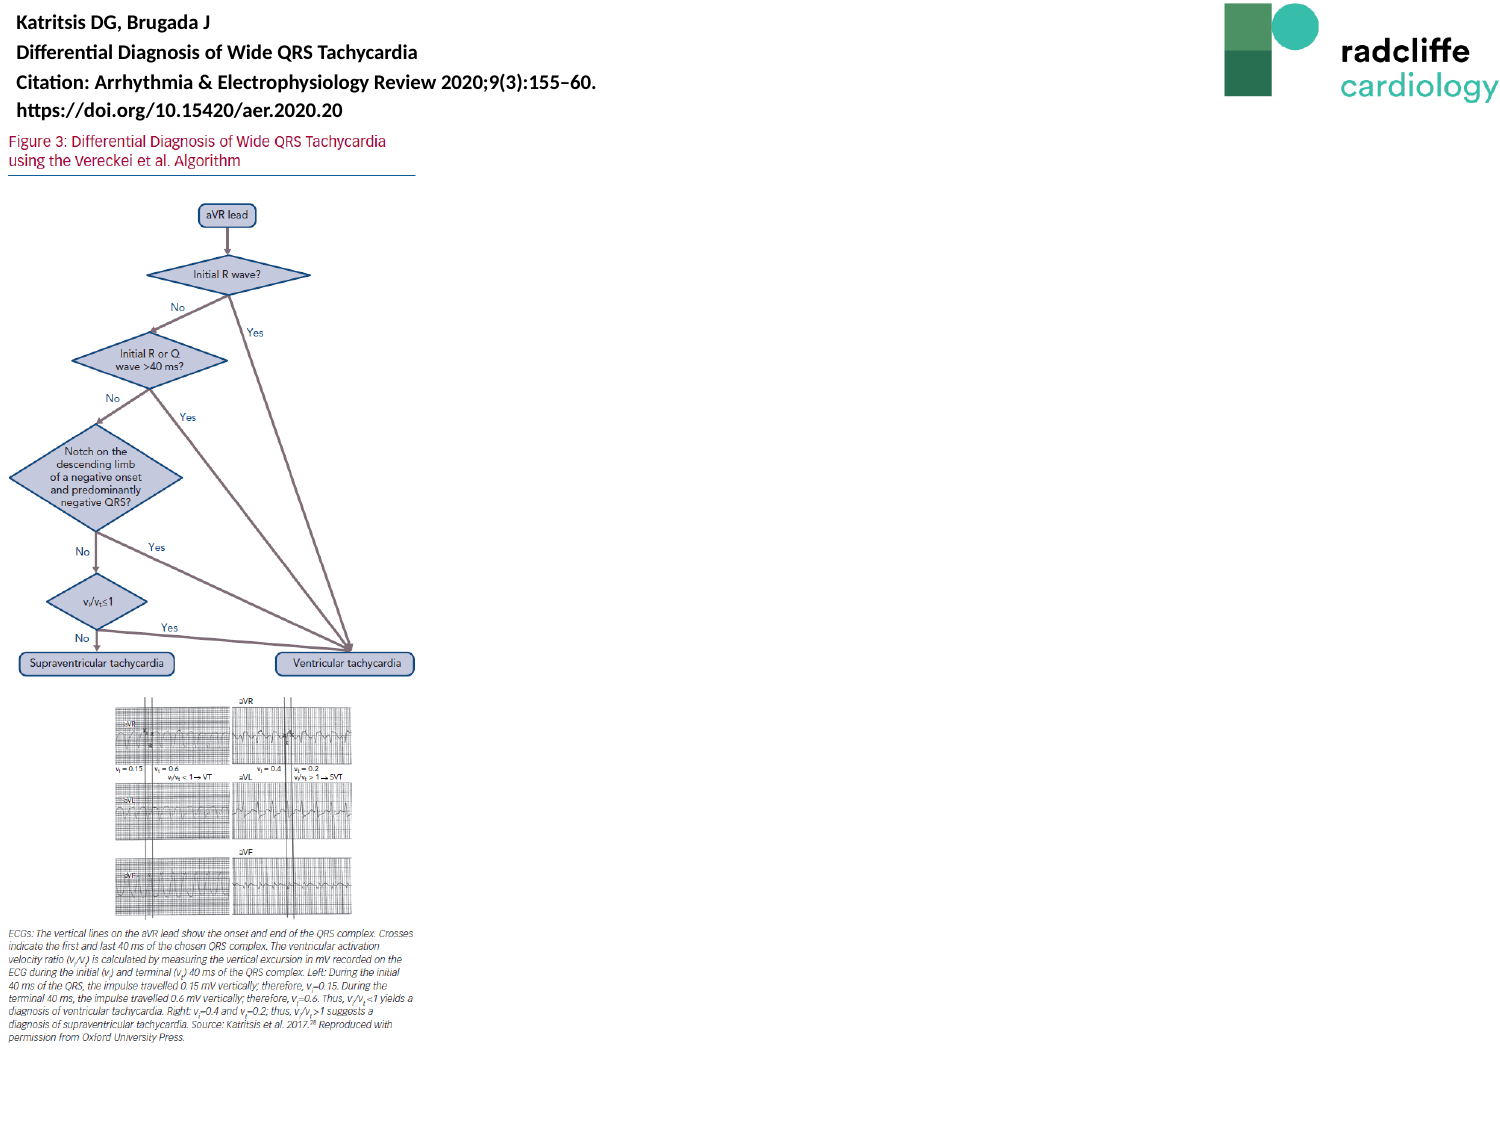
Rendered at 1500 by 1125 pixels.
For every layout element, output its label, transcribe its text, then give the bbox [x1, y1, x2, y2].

text_box https://doi.org/10.15420/aer.2020.20 [1, 89, 1500, 129]
text_box Citation: Arrhythmia & Electrophysiology Review 2020;9(3):155–60. [1, 60, 1224, 89]
text_box Differential Diagnosis of Wide QRS Tachycardia [1, 31, 1224, 60]
picture [1224, 1, 1499, 104]
text_box Katritsis DG, Brugada J [1, 1, 939, 31]
picture [1, 124, 437, 1063]
